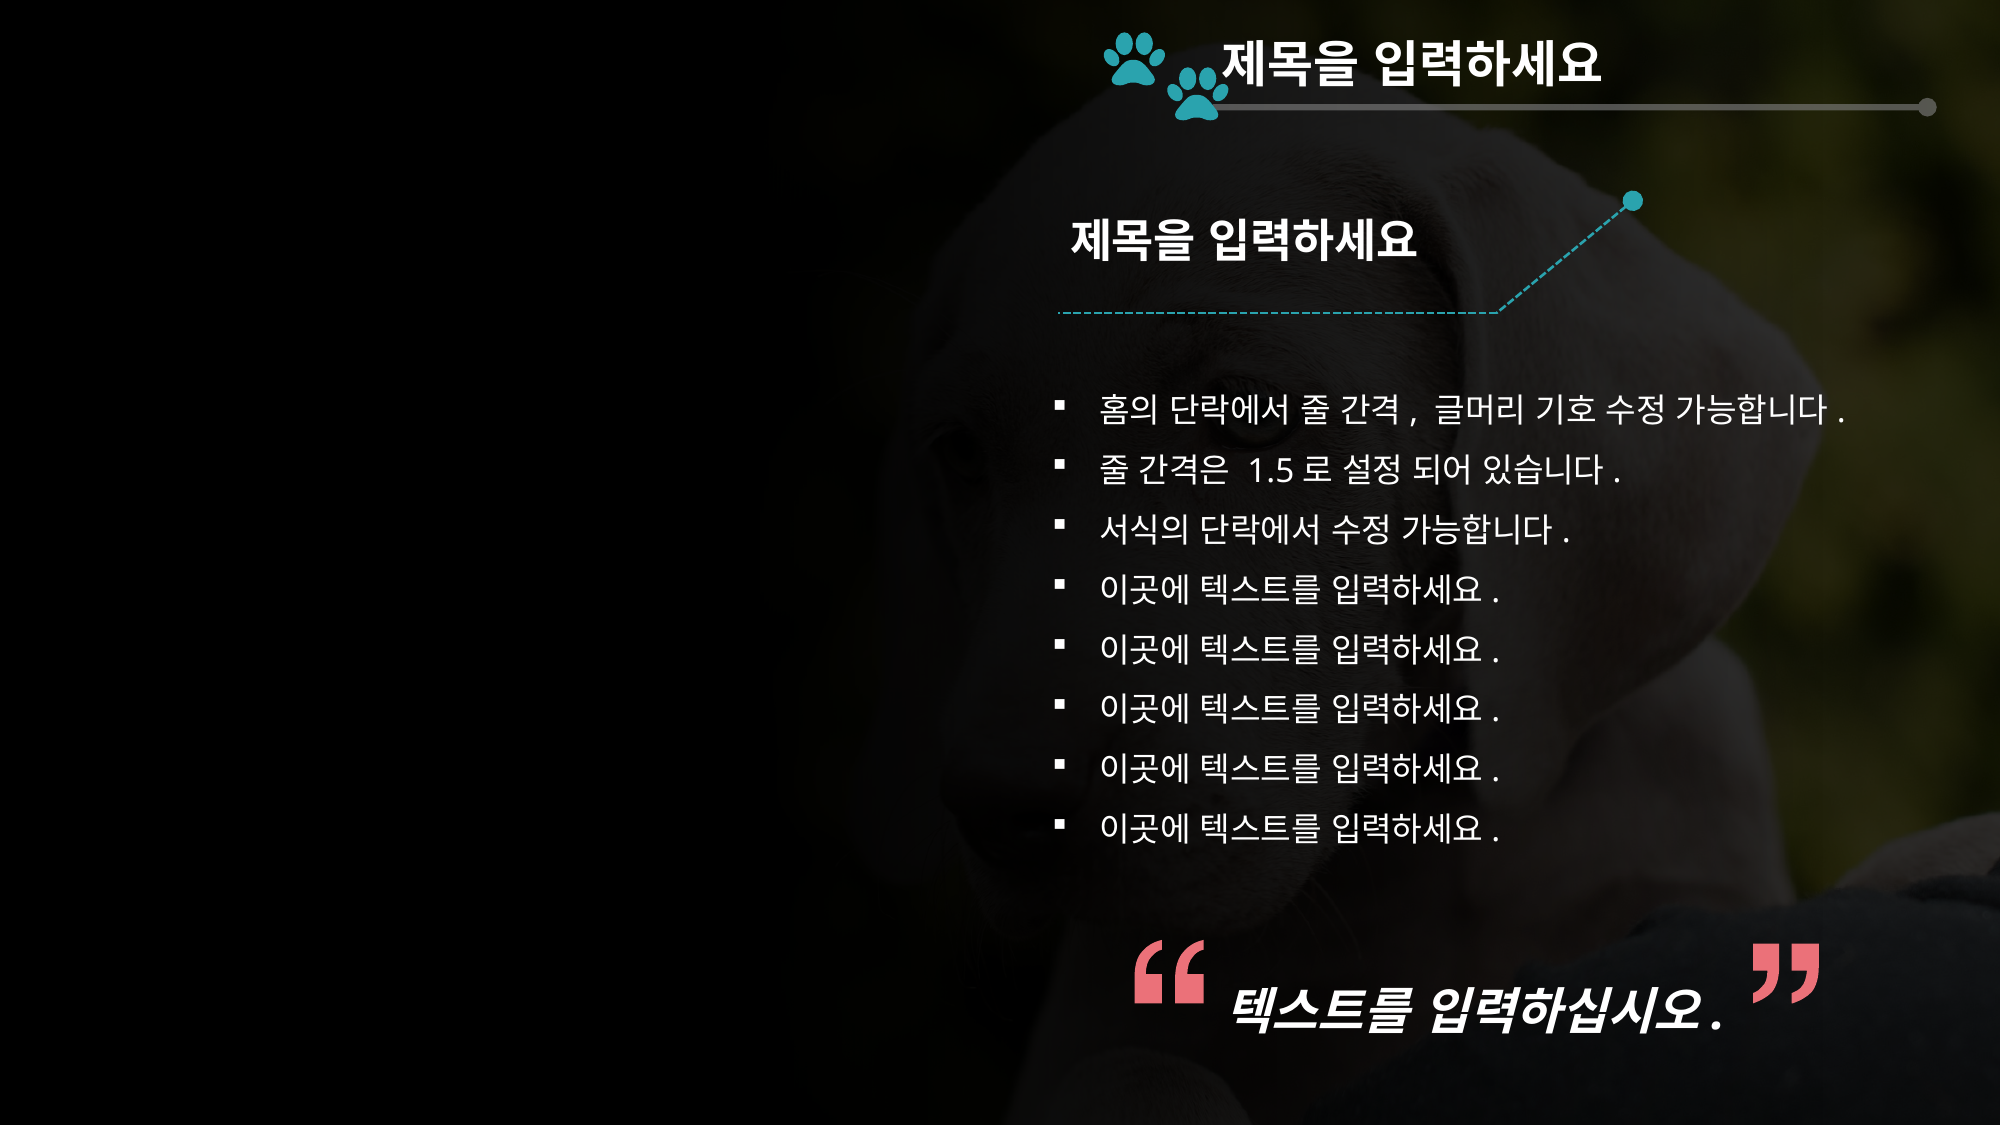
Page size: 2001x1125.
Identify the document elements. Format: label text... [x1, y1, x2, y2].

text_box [1102, 32, 1230, 121]
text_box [1134, 939, 1819, 1048]
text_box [1058, 200, 1633, 313]
text_box 제목을 입력하세요 [1230, 32, 1964, 100]
text_box 홈의 단락에서 줄 간격, 글머리 기호 수정 가능합니다. 줄 간격은 1.5로 설정 되어 있습니다. 서식의 단락에서 수정 가능합니다. 이곳에 텍스트를 입력하세요. 이곳에 텍스트를 입력하세요. 이곳에 텍스트를 입력하세요. 이곳에 텍스트를 입력하세요. 이곳에 텍스트를 입력하세요. [1036, 314, 2000, 903]
